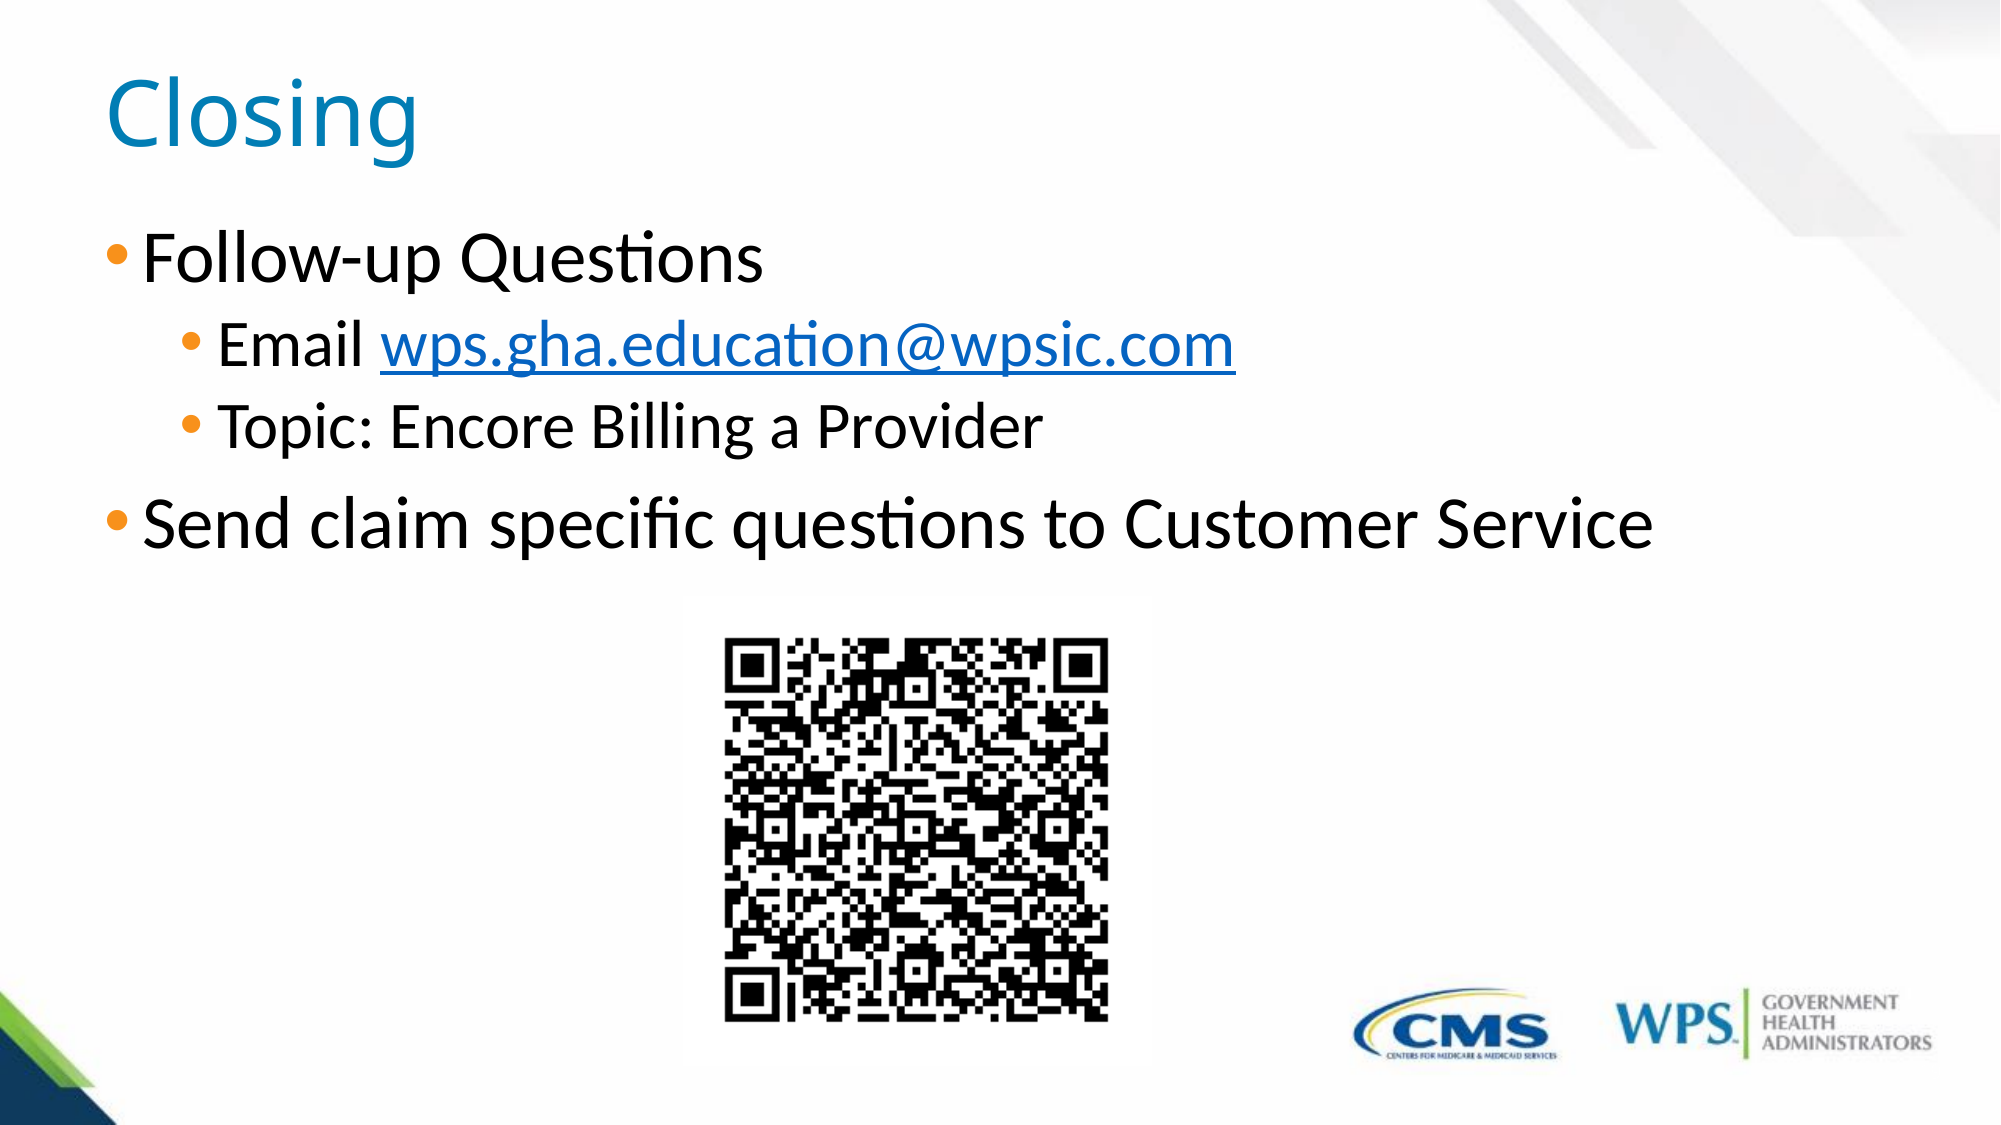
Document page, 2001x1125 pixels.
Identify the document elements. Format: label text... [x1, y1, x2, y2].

picture [0, 0, 2000, 1125]
title Closing [89, 59, 1613, 179]
list Follow-up Questions Email wps.gha.education@wpsic.com Topic: Encore Billing a Provider Send claim specific questions to Customer Service [89, 210, 1906, 936]
